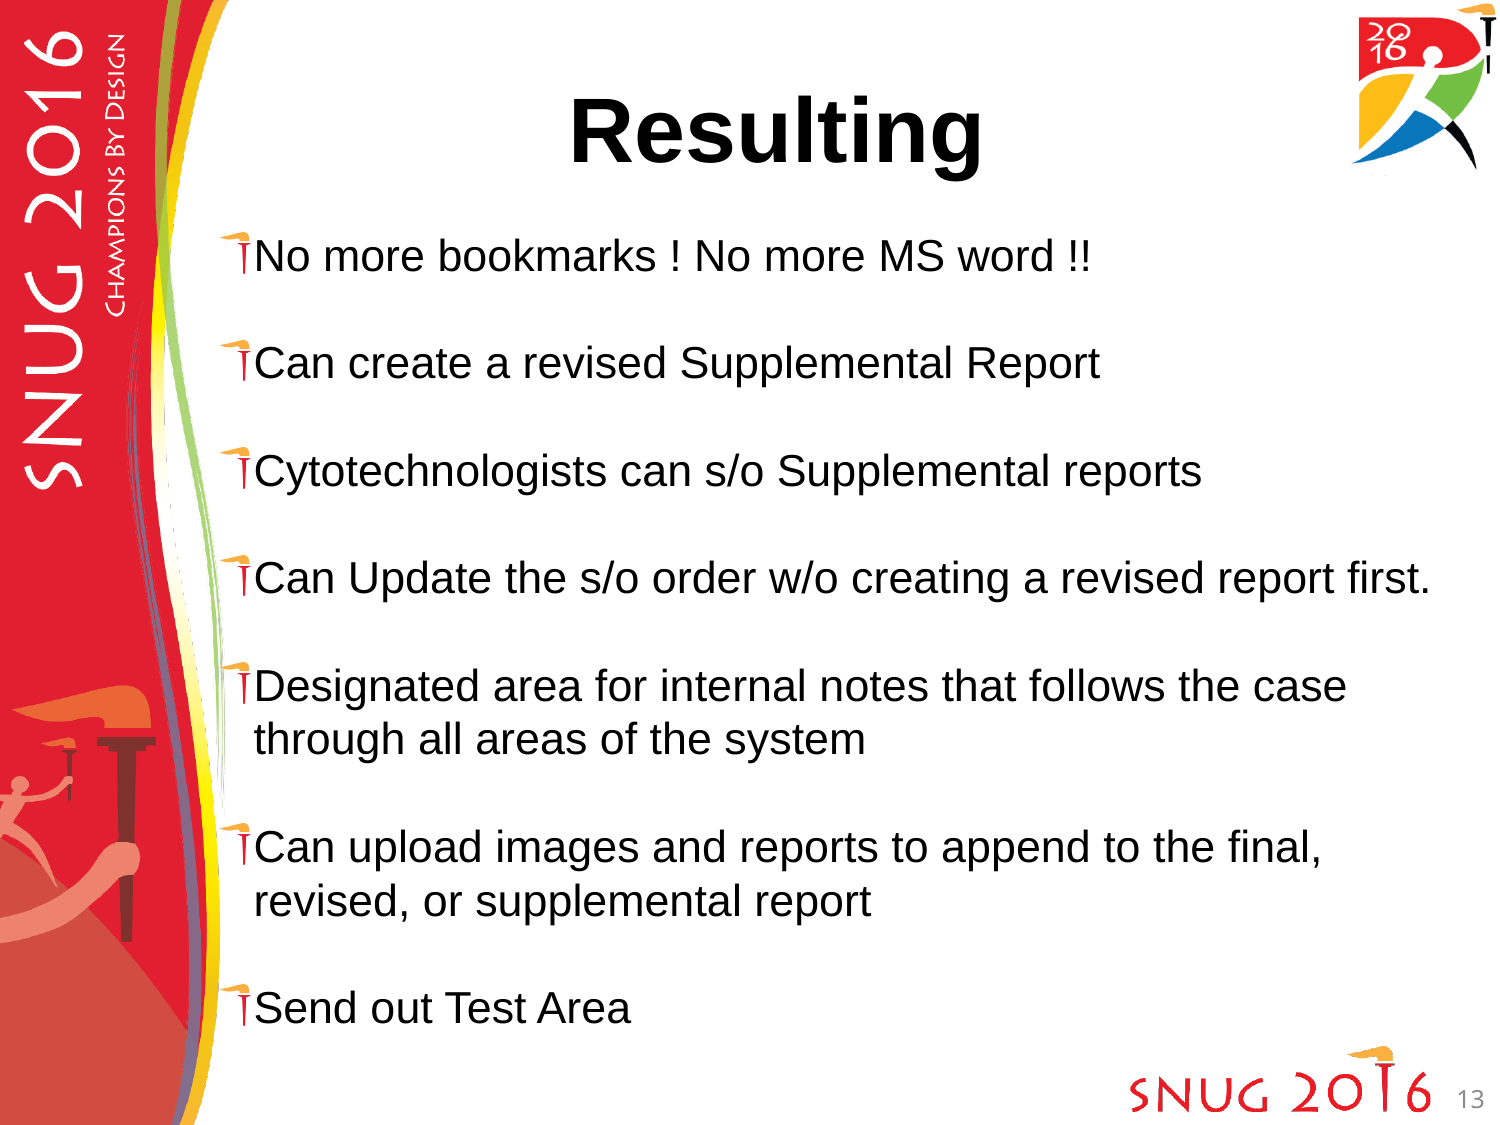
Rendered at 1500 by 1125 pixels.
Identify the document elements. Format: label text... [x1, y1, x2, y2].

picture [219, 662, 253, 704]
slide_number 13 [1430, 1076, 1500, 1125]
picture [219, 823, 253, 865]
picture [219, 555, 253, 596]
picture [219, 447, 253, 489]
picture [219, 340, 253, 381]
picture [219, 984, 253, 1026]
picture [1130, 1046, 1431, 1114]
title Resulting [202, 59, 1353, 192]
picture [219, 232, 253, 274]
list No more bookmarks ! No more MS word !! Can create a revised Supplemental Report Cytotechnologists can s/o Supplemental reports Can Update the s/o order w/o creating a revised report first. Designated area for internal notes that follows the case through all areas of the system Can upload images and reports to append to the final, revised, or supplemental report Send out Test Area [204, 218, 1482, 1043]
picture [1345, 0, 1500, 176]
picture [0, 0, 232, 1125]
